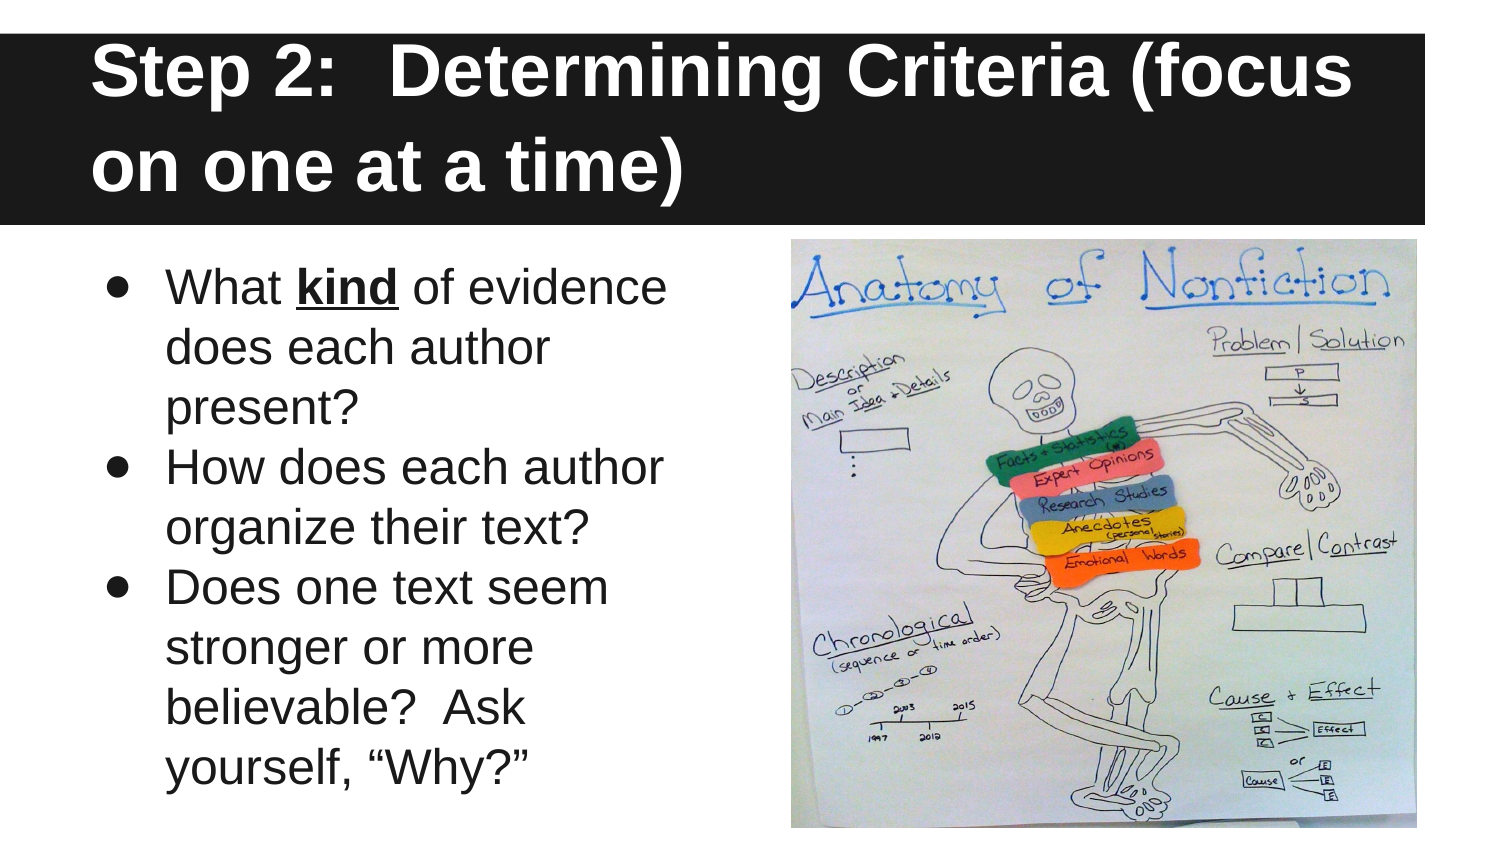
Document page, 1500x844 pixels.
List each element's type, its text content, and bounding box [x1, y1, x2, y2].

picture [791, 239, 1418, 828]
list What kind of evidence does each author present? How does each author organize their text? Does one text seem stronger or more believable? Ask yourself, “Why?” [75, 239, 737, 808]
title Step 2: Determining Criteria (focus on one at a time) [75, 33, 1425, 221]
